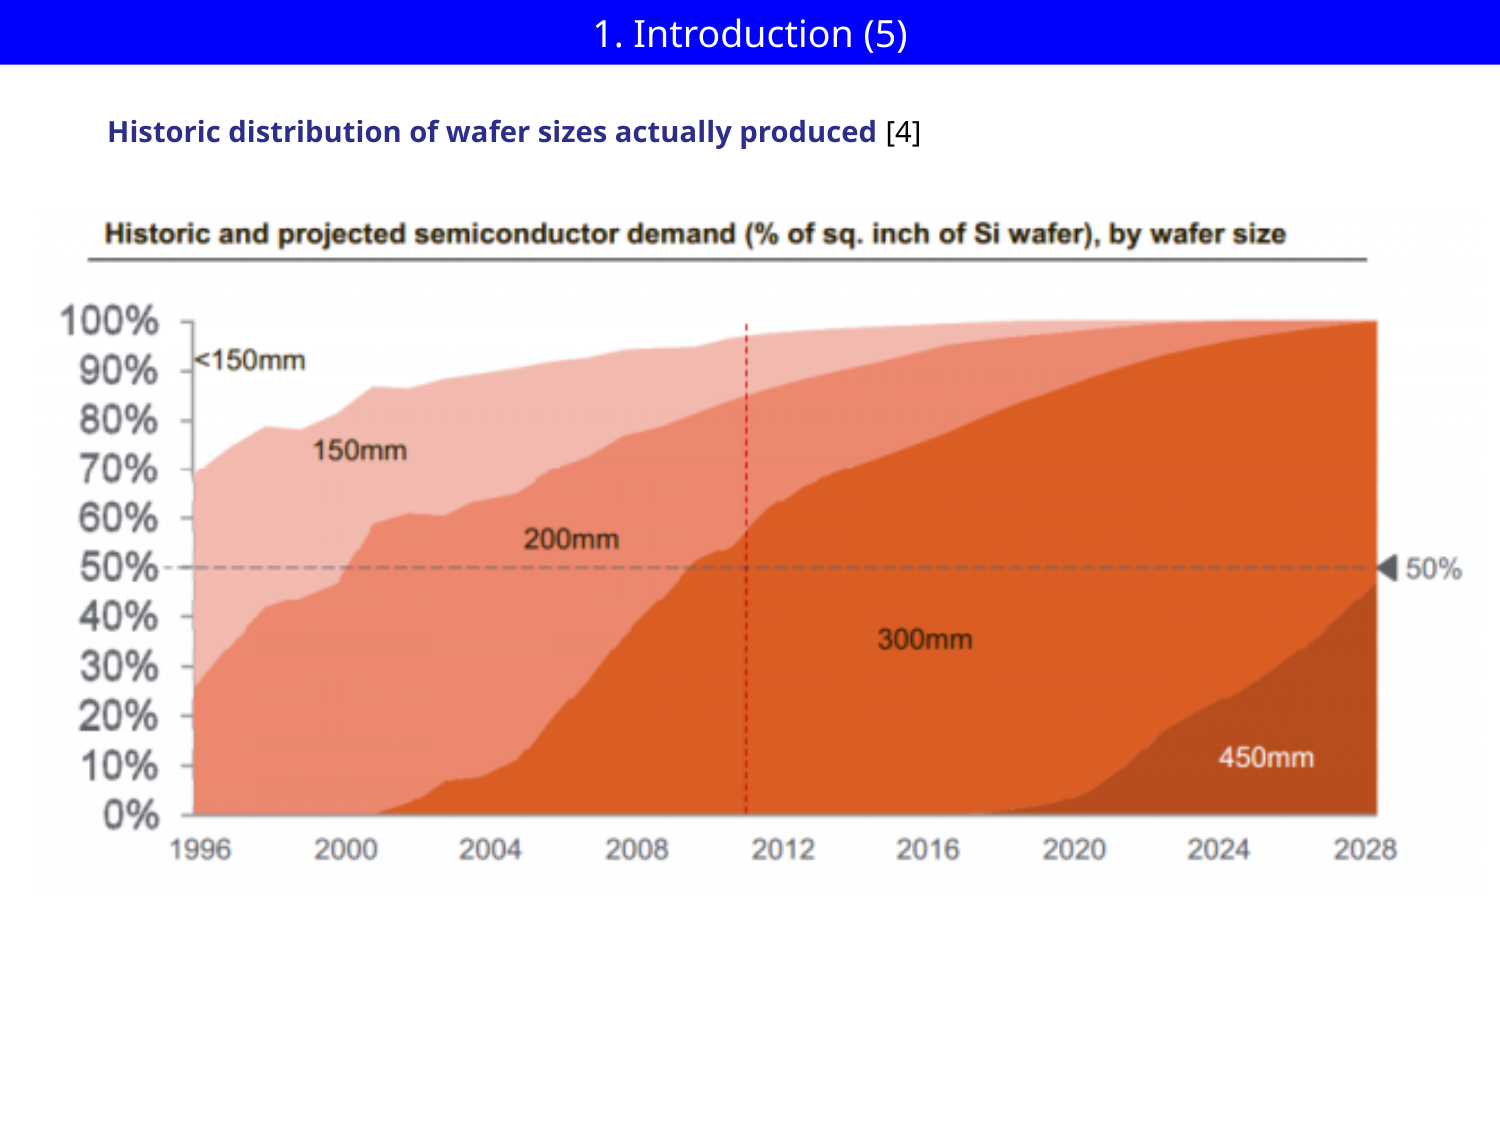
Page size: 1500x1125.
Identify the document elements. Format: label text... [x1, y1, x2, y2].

picture [36, 211, 1483, 899]
title 1. Introduction (5) [0, 0, 1500, 65]
text_box Historic distribution of wafer sizes actually produced [4] [92, 105, 937, 156]
